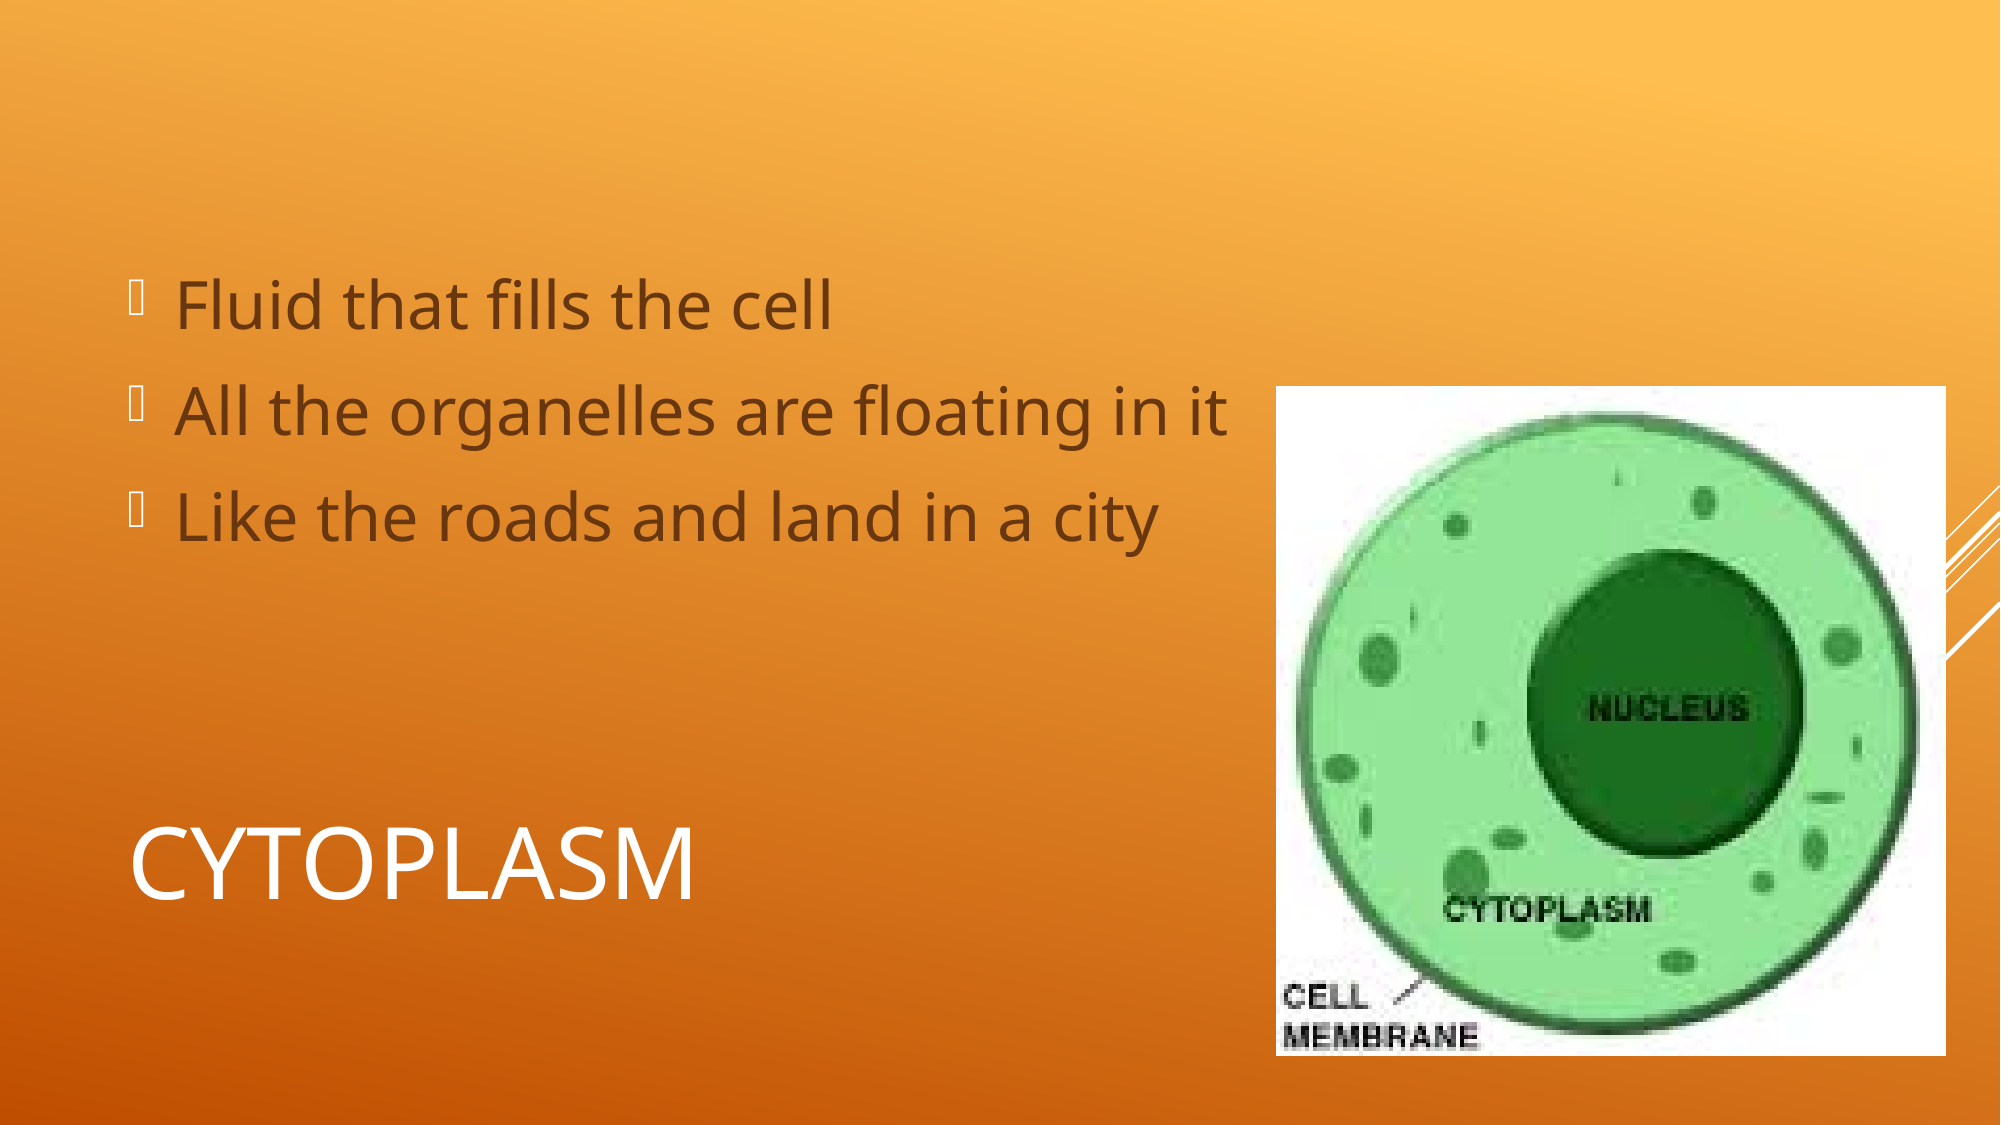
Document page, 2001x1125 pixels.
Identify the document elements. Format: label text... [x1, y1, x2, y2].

picture [1276, 385, 1946, 1056]
title cytoplasm [112, 736, 1276, 984]
list Fluid that fills the cell All the organelles are floating in it Like the roads and land in a city [112, 112, 1513, 706]
